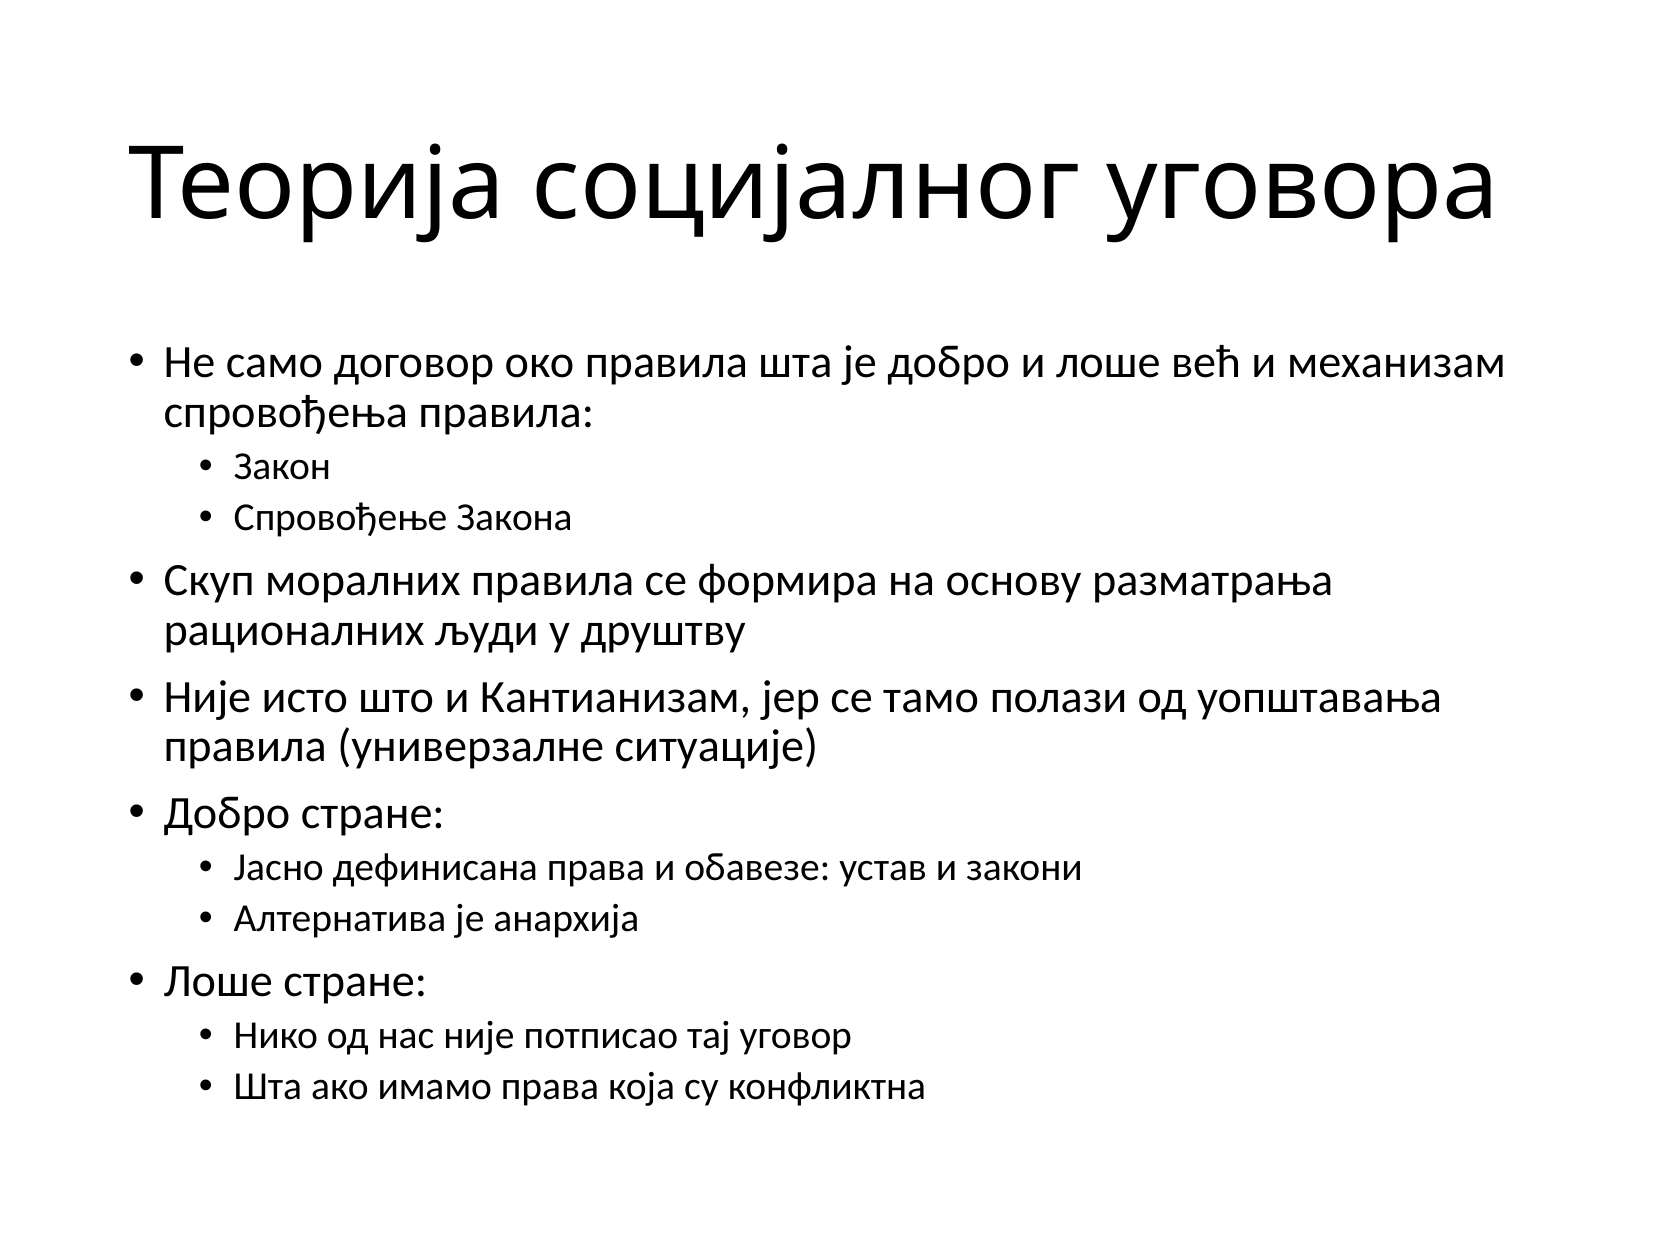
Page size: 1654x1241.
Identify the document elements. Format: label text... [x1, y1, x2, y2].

title Теорија социјалног уговора [113, 66, 1540, 306]
list Не само договор око правила шта је добро и лоше већ и механизам спровођења правила: Закон Спровођење Закона Скуп моралних правила се формира на основу разматрања рационалних људи у друштву Није исто што и Кантианизам, јер се тамо полази од уопштавања правила (универзалне ситуације) Добро стране: Јасно дефинисана права и обавезе: устав и закони Алтернатива је анархија Лоше стране: Нико од нас није потписао тај уговор Шта ако имамо права која су конфликтна [113, 330, 1540, 1117]
